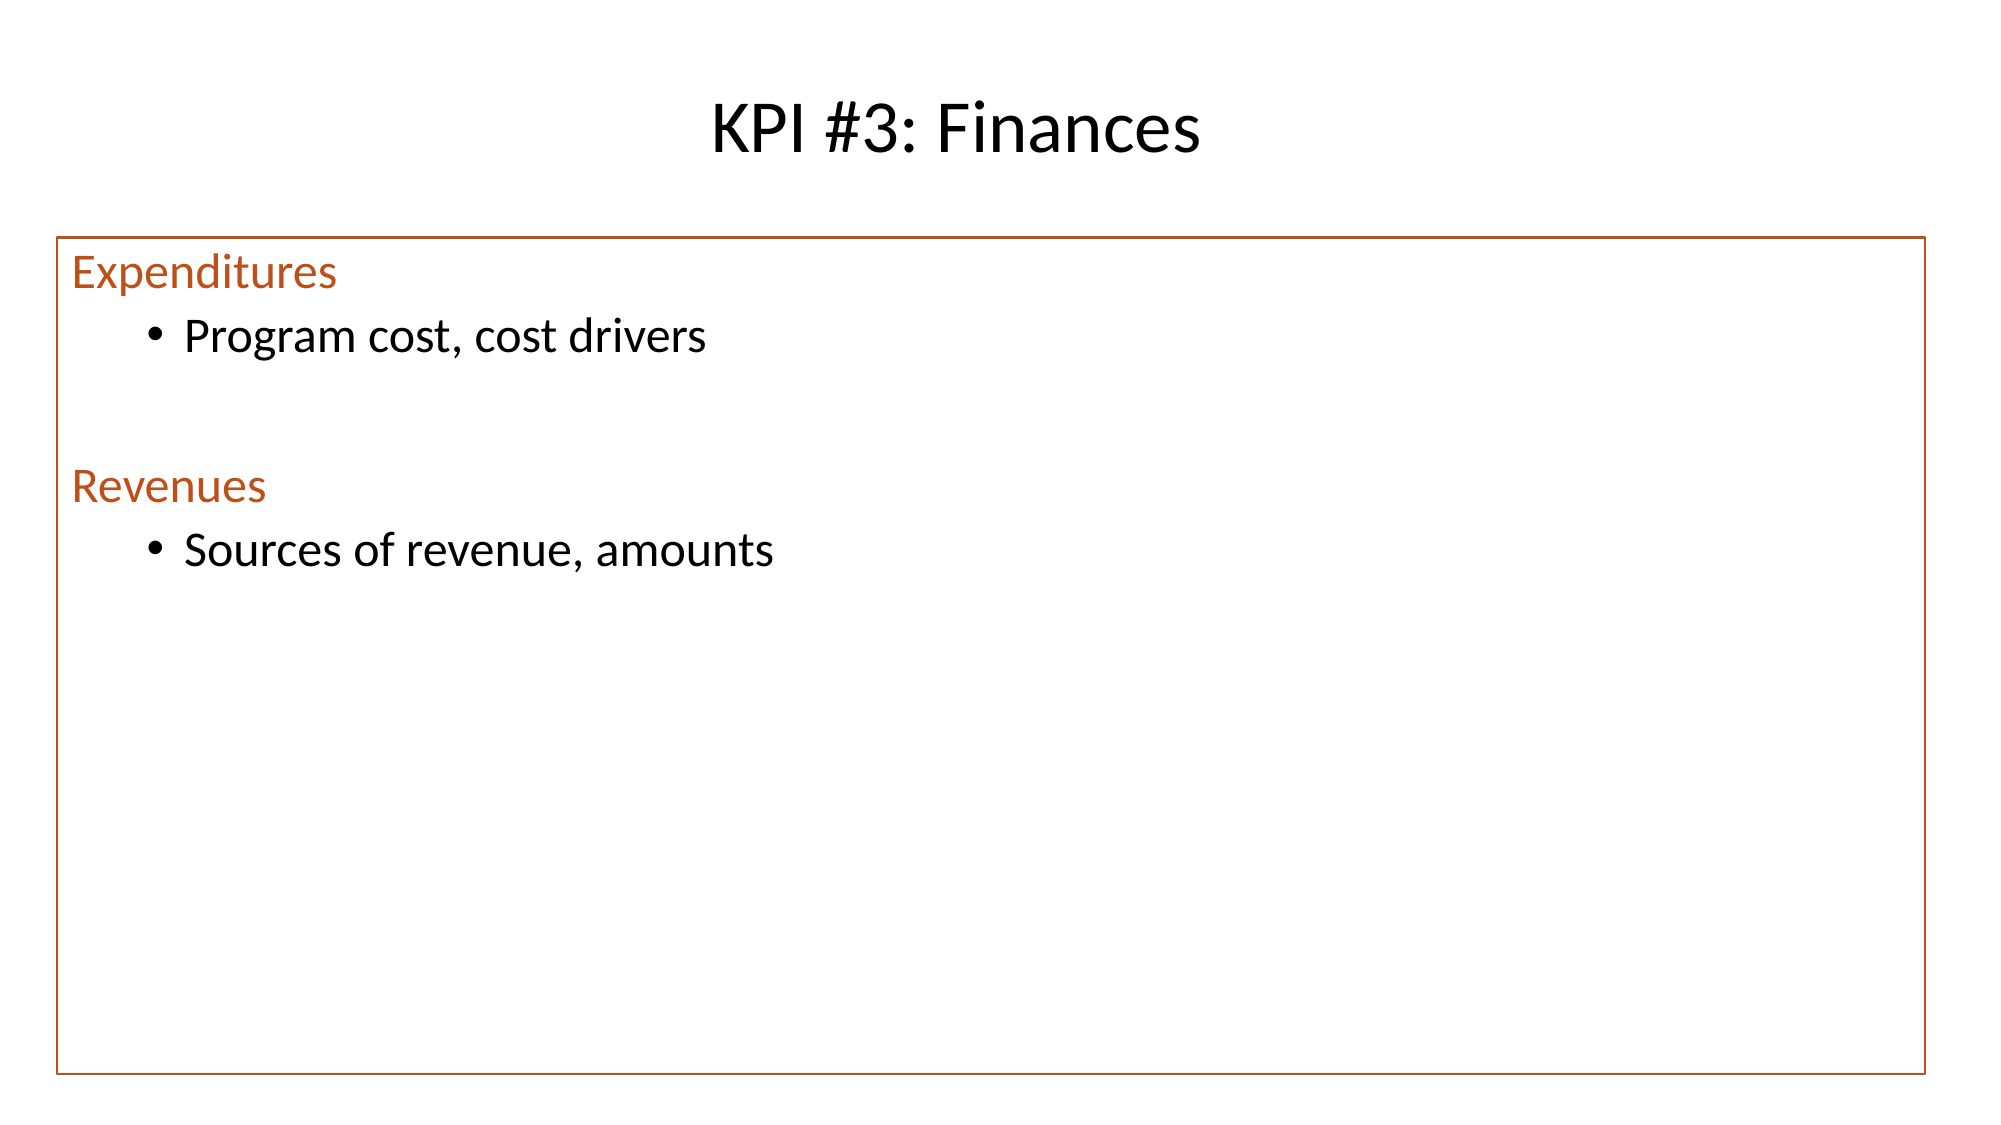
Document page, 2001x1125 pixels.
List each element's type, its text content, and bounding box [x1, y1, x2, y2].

title KPI #3: Finances [695, 20, 1304, 237]
list Expenditures Program cost, cost drivers Revenues Sources of revenue, amounts [56, 237, 1926, 1075]
